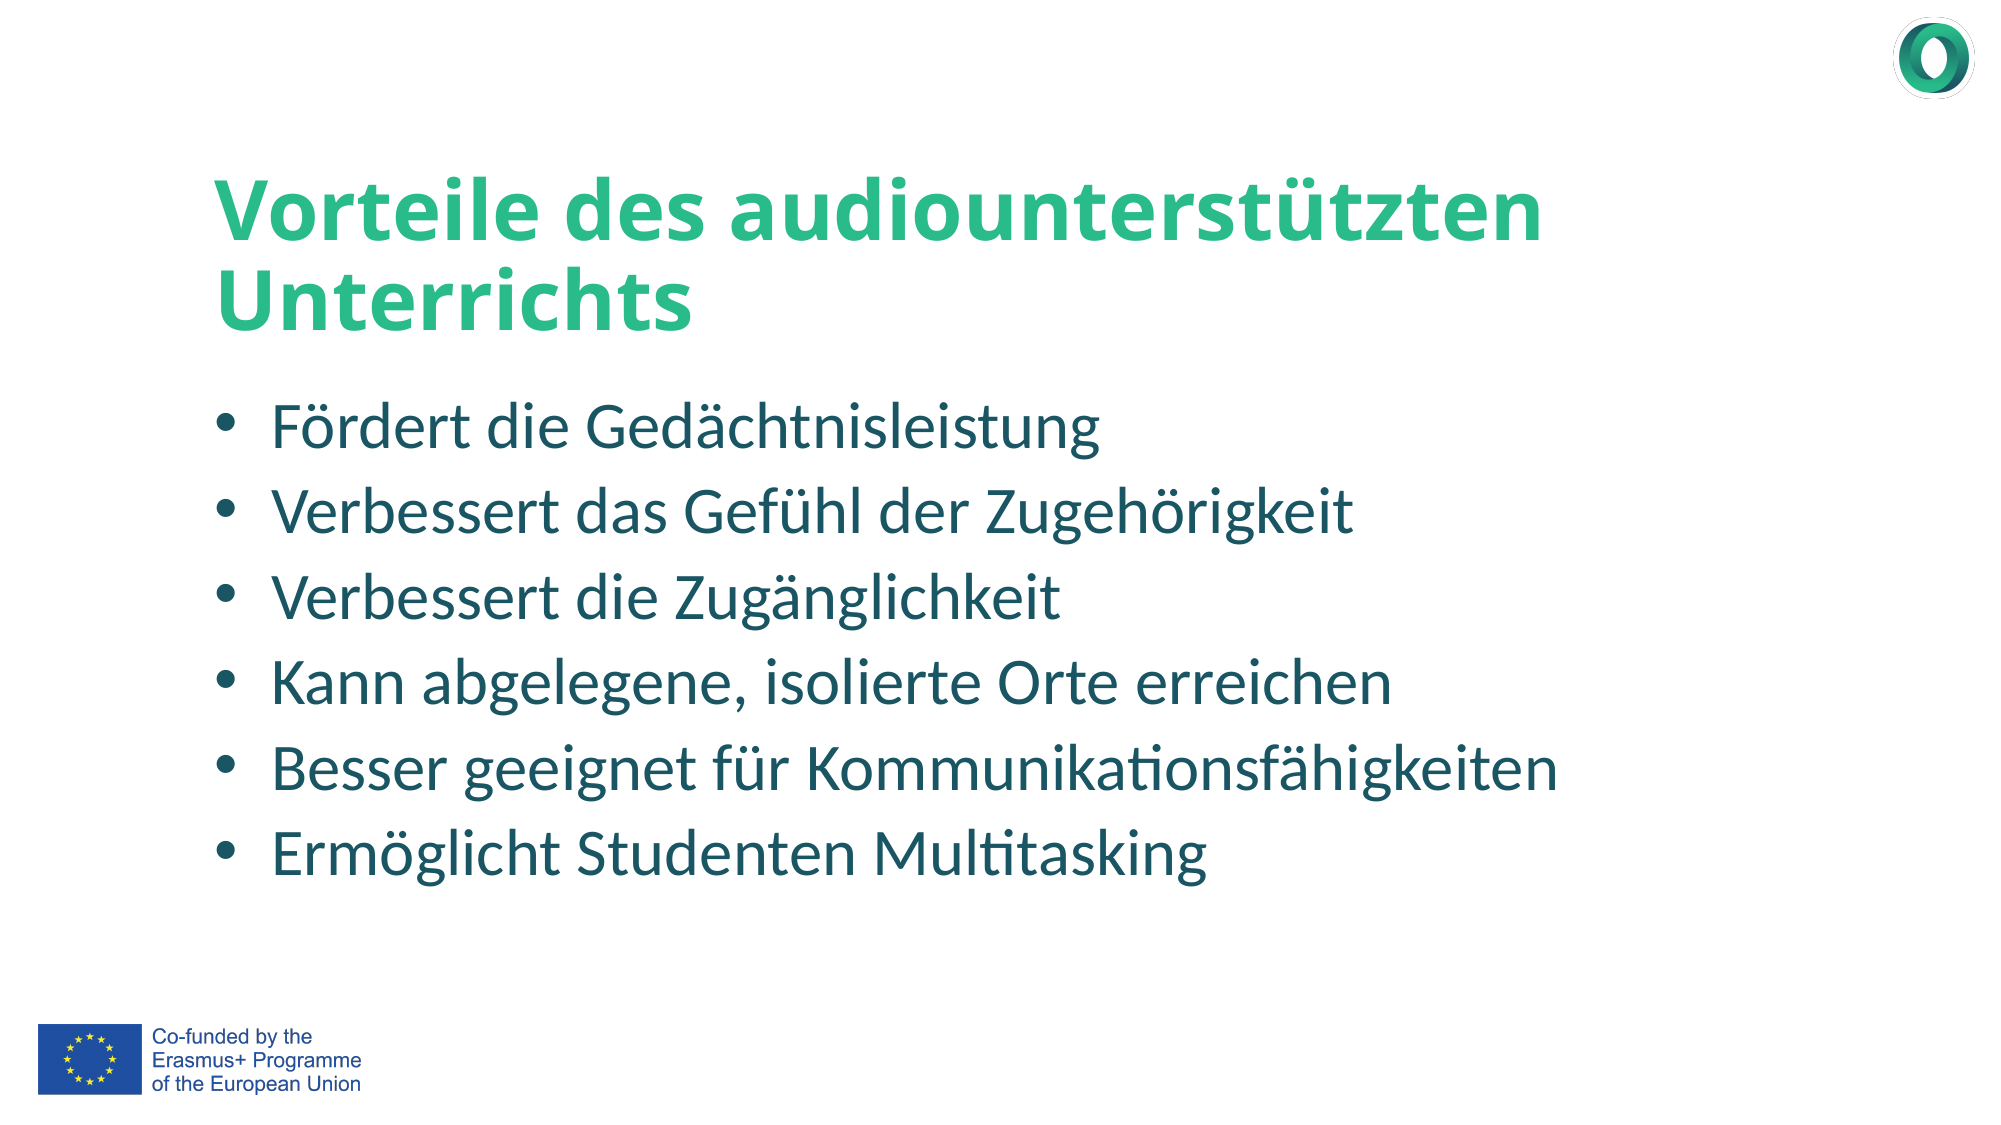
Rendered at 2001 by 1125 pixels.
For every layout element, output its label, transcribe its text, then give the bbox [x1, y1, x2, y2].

picture [1892, 17, 1975, 100]
title Vorteile des audiounterstützten Unterrichts [199, 209, 1725, 308]
picture [38, 1024, 361, 1096]
text_box Fördert die Gedächtnisleistung Verbessert das Gefühl der Zugehörigkeit Verbessert die Zugänglichkeit Kann abgelegene, isolierte Orte erreichen Besser geeignet für Kommunikationsfähigkeiten Ermöglicht Studenten Multitasking [199, 368, 1951, 897]
